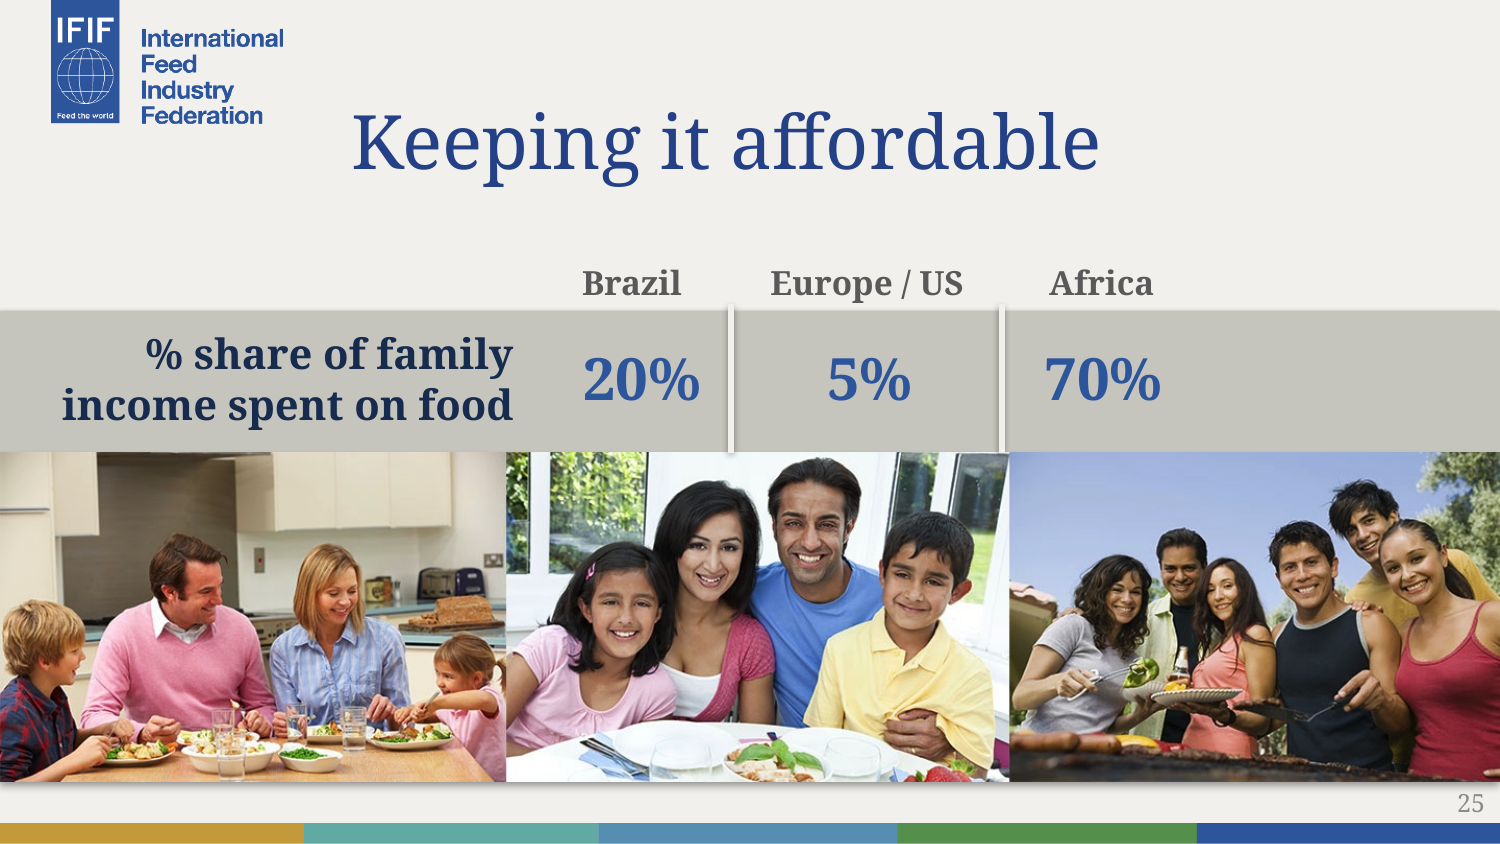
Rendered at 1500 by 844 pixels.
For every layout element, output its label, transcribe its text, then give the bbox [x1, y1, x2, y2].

picture [0, 452, 1500, 782]
slide_number 25 [1149, 788, 1500, 828]
text_box 20% [551, 334, 723, 420]
text_box % share of family income spent on food [0, 320, 529, 436]
text_box Brazil [524, 254, 732, 310]
text_box 70% [1012, 334, 1195, 420]
text_box [739, 310, 994, 450]
text_box [1009, 310, 1500, 451]
text_box Europe / US [732, 254, 1002, 310]
title Keeping it affordable [324, 43, 1425, 185]
text_box Africa [1005, 254, 1198, 310]
text_box [0, 310, 723, 450]
picture [51, 0, 283, 124]
text_box 5% [743, 334, 994, 420]
